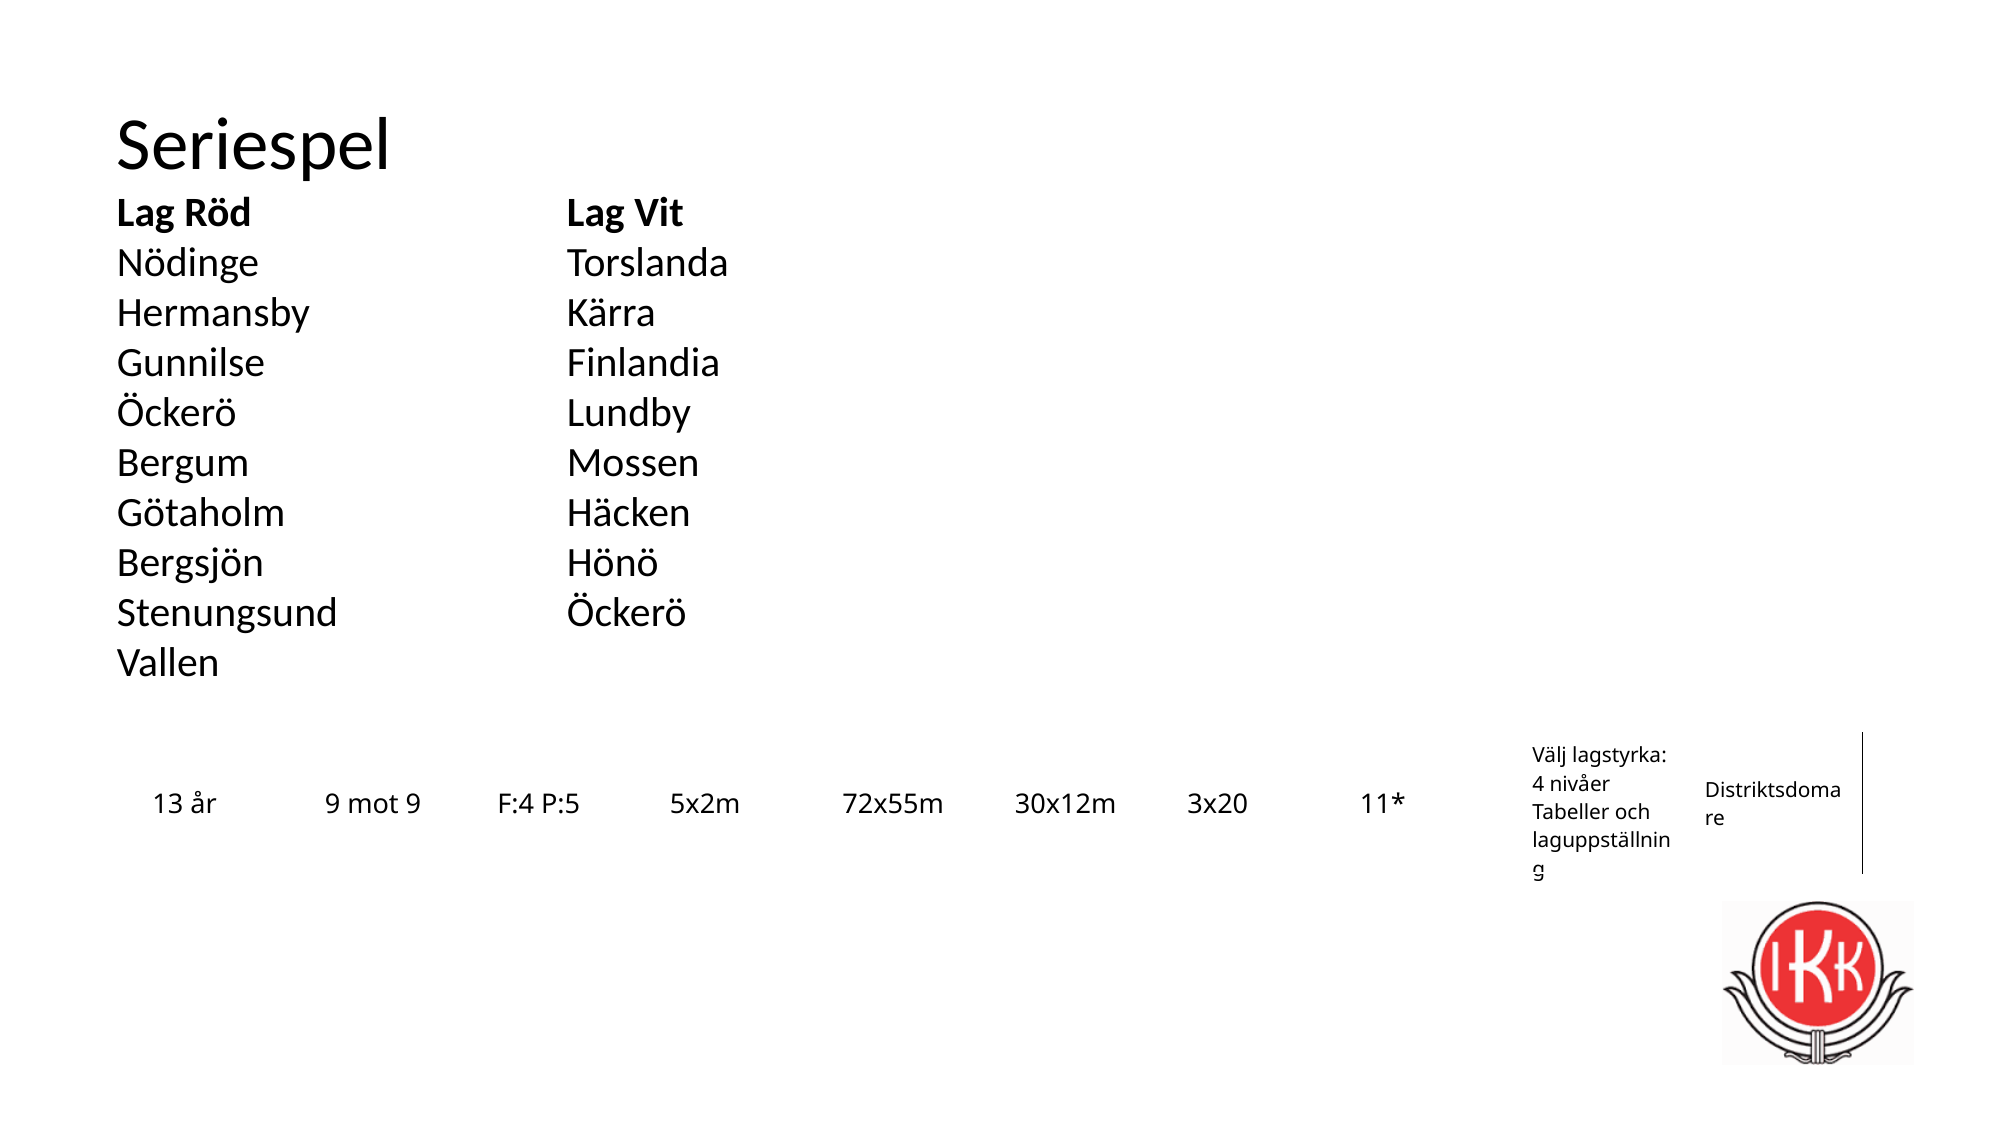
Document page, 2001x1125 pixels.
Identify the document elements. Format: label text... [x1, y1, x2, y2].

table_header 3x20 [1173, 734, 1344, 872]
table_header 5x2m [656, 734, 827, 872]
table_header 9 mot 9 [311, 734, 482, 872]
table_header Distriktsdomare [1691, 734, 1862, 872]
table_header Välj lagstyrka: 4 nivåer Tabeller och laguppställning [1518, 734, 1689, 872]
picture [1722, 901, 1914, 1065]
table_header 72x55m [828, 734, 999, 872]
text_box Seriespel Lag Röd Lag Vit Nödinge Torslanda Hermansby Kärra Gunnilse Finlandia Öckerö Lundby Bergum Mossen Götaholm Häcken Bergsjön Hönö Stenungsund Öckerö Vallen [102, 86, 1744, 832]
table_header F:4 P:5 [483, 734, 654, 872]
table_header 13 år [138, 734, 309, 872]
table_header 11* [1346, 734, 1517, 872]
table_header 30x12m [1001, 734, 1172, 872]
